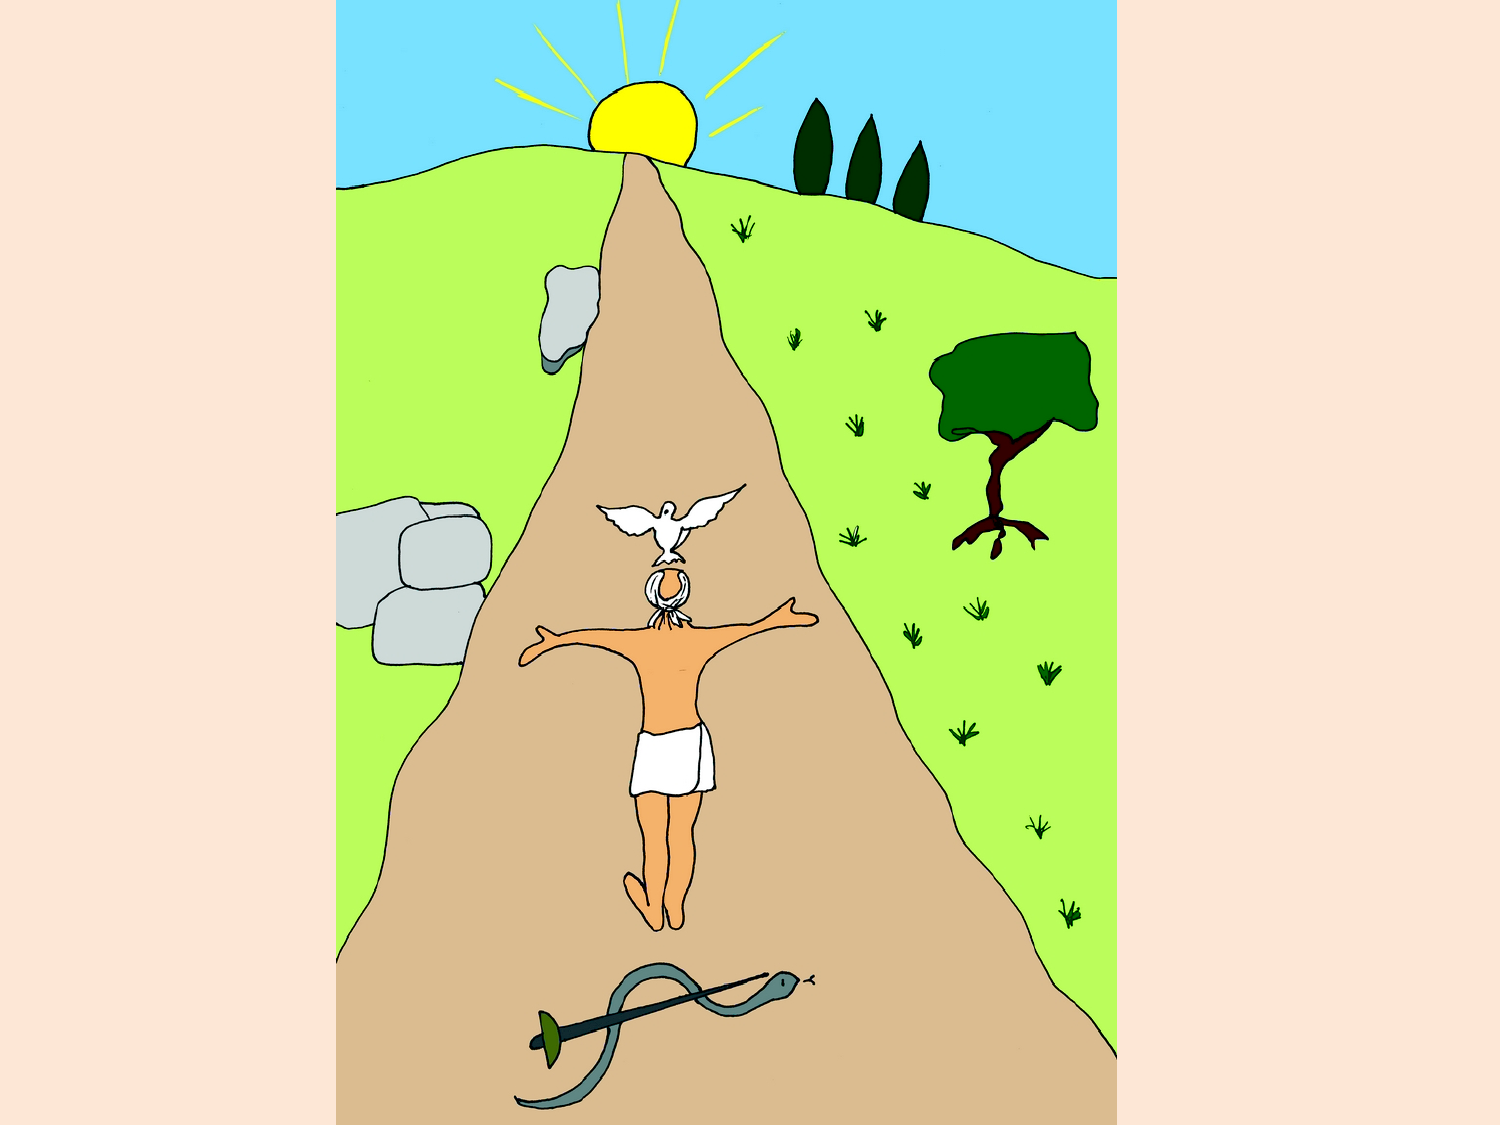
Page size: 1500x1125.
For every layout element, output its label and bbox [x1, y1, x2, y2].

list [336, 0, 1117, 1125]
